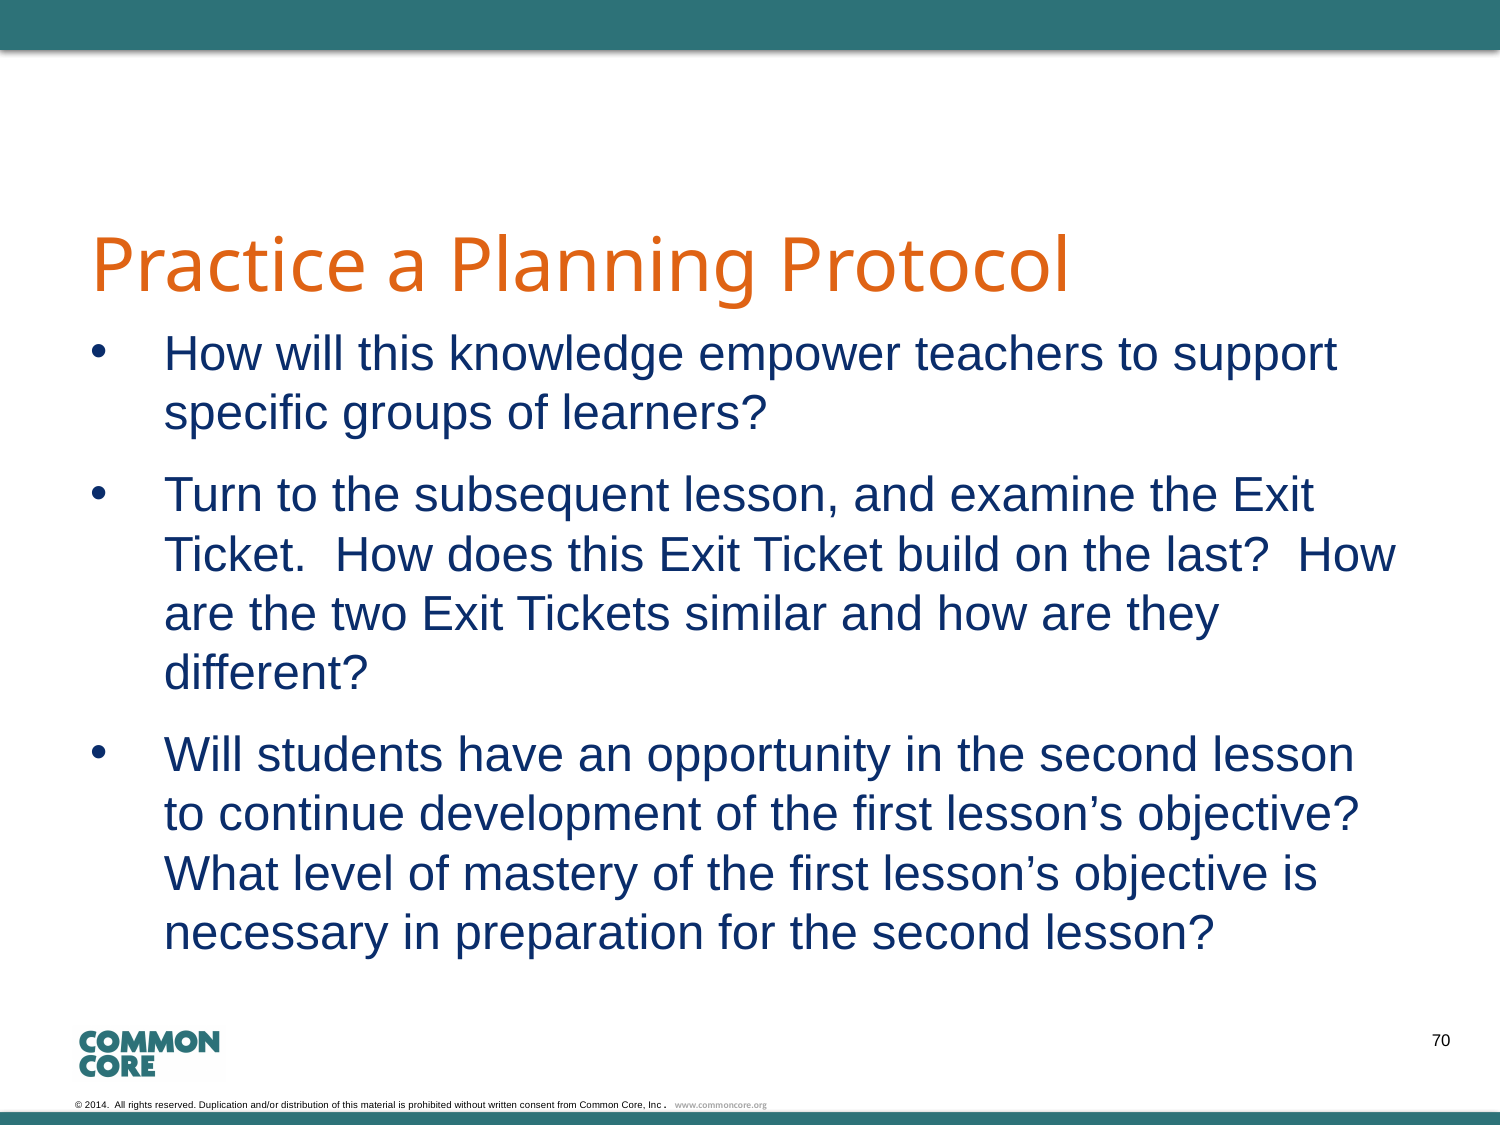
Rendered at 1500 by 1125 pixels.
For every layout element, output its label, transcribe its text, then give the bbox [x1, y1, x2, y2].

picture [72, 1025, 226, 1082]
title Practice a Planning Protocol [75, 178, 1425, 313]
slide_number 70 [1383, 1003, 1466, 1064]
list How will this knowledge empower teachers to support specific groups of learners? Turn to the subsequent lesson, and examine the Exit Ticket. How does this Exit Ticket build on the last? How are the two Exit Tickets similar and how are they different? Will students have an opportunity in the second lesson to continue development of the first lesson’s objective? What level of mastery of the first lesson’s objective is necessary in preparation for the second lesson? [75, 313, 1425, 974]
